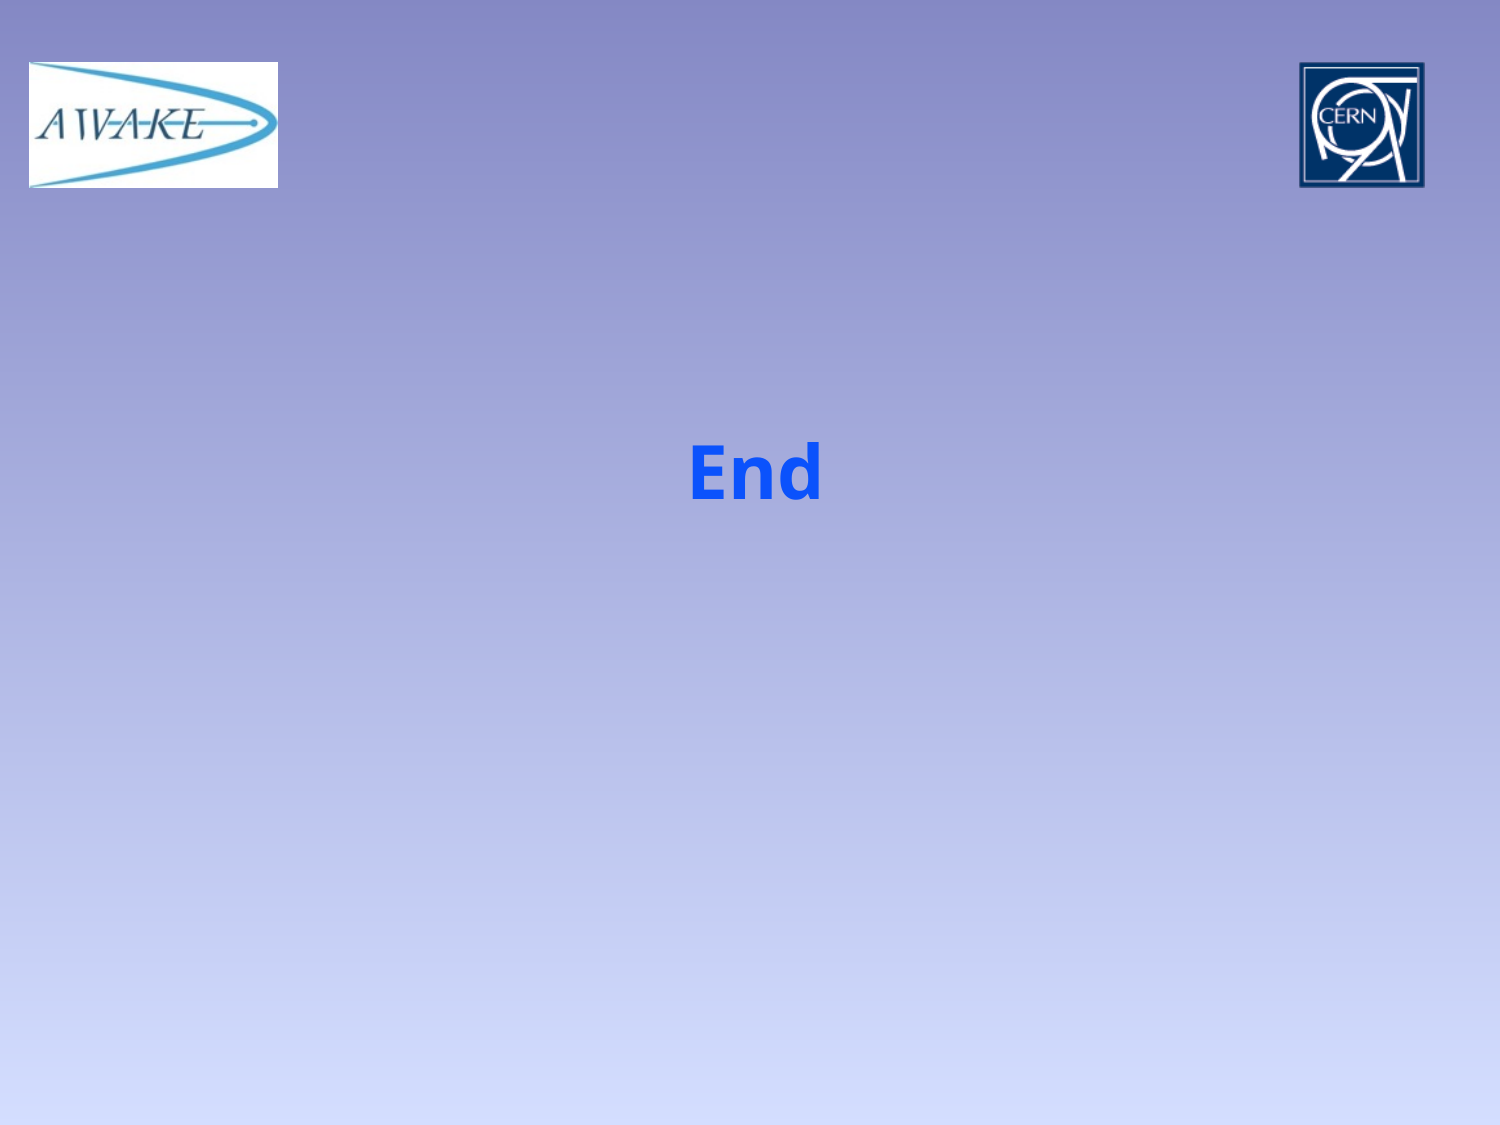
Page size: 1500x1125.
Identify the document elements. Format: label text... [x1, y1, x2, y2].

picture [1299, 62, 1425, 188]
picture [29, 62, 278, 188]
title End [237, 412, 1276, 538]
